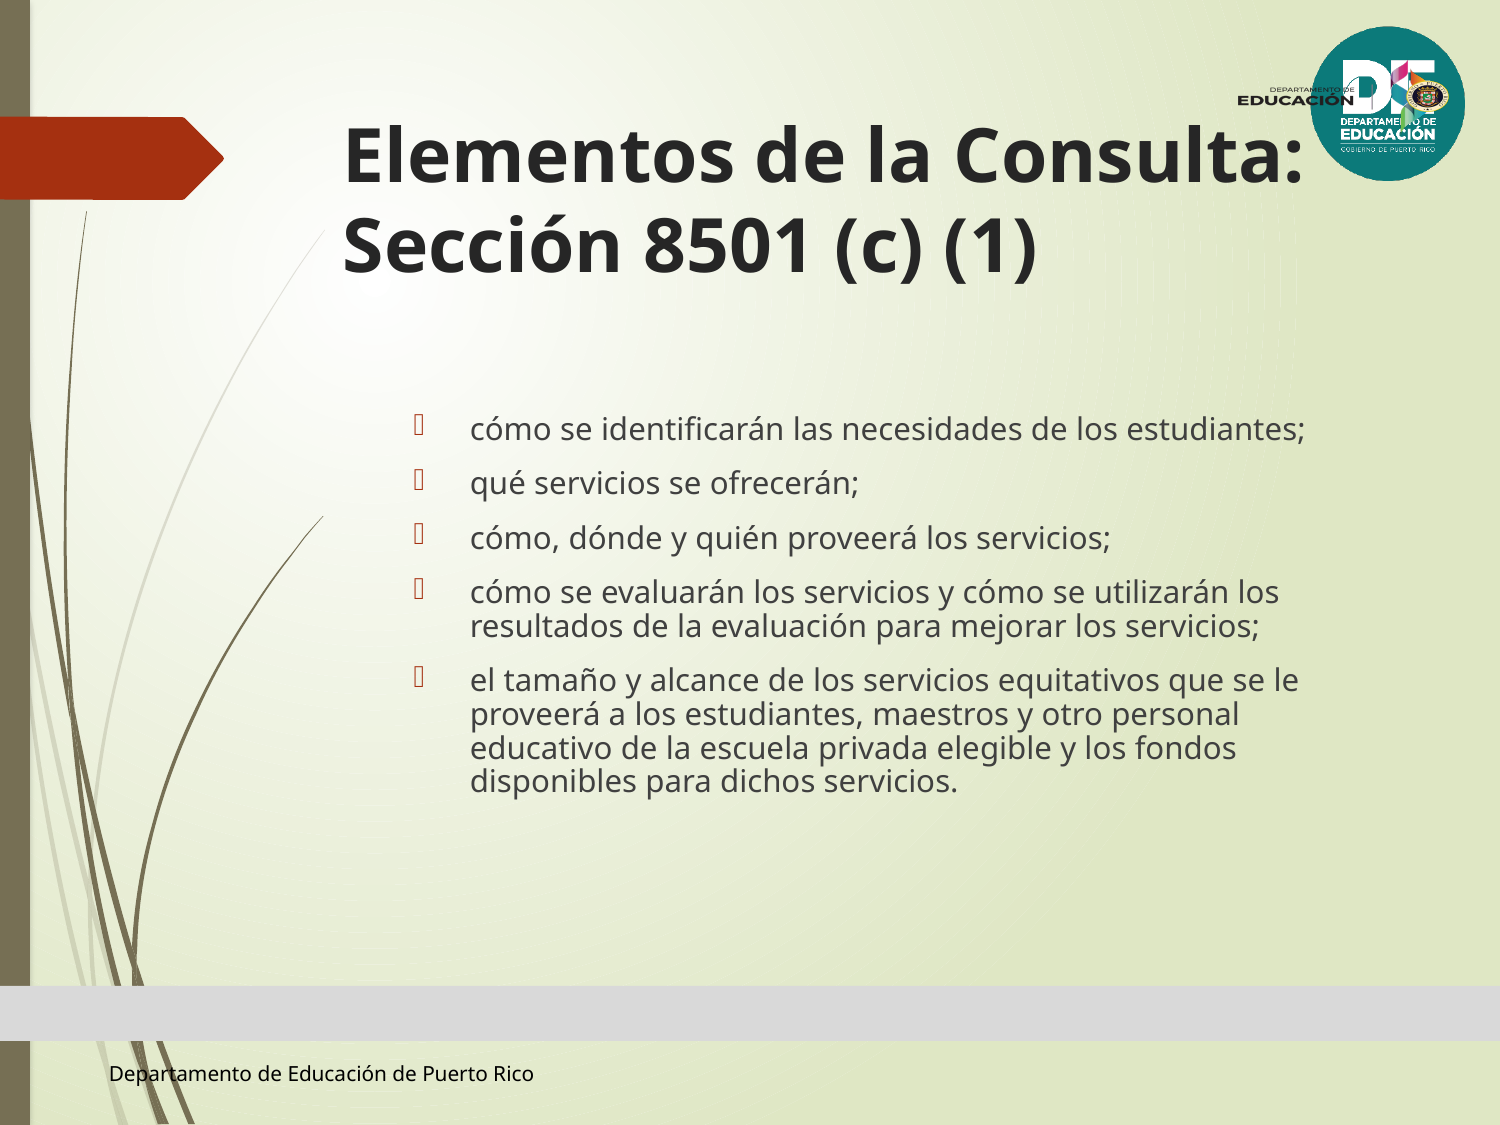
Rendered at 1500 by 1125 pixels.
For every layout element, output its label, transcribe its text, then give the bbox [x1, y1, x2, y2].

list cómo se identificarán las necesidades de los estudiantes; qué servicios se ofrecerán; cómo, dónde y quién proveerá los servicios; cómo se evaluarán los servicios y cómo se utilizarán los resultados de la evaluación para mejorar los servicios; el tamaño y alcance de los servicios equitativos que se le proveerá a los estudiantes, maestros y otro personal educativo de la escuela privada elegible y los fondos disponibles para dichos servicios. [398, 405, 1399, 858]
picture [1202, 18, 1473, 197]
title Elementos de la Consulta: Sección 8501 (c) (1) [327, 99, 1329, 310]
